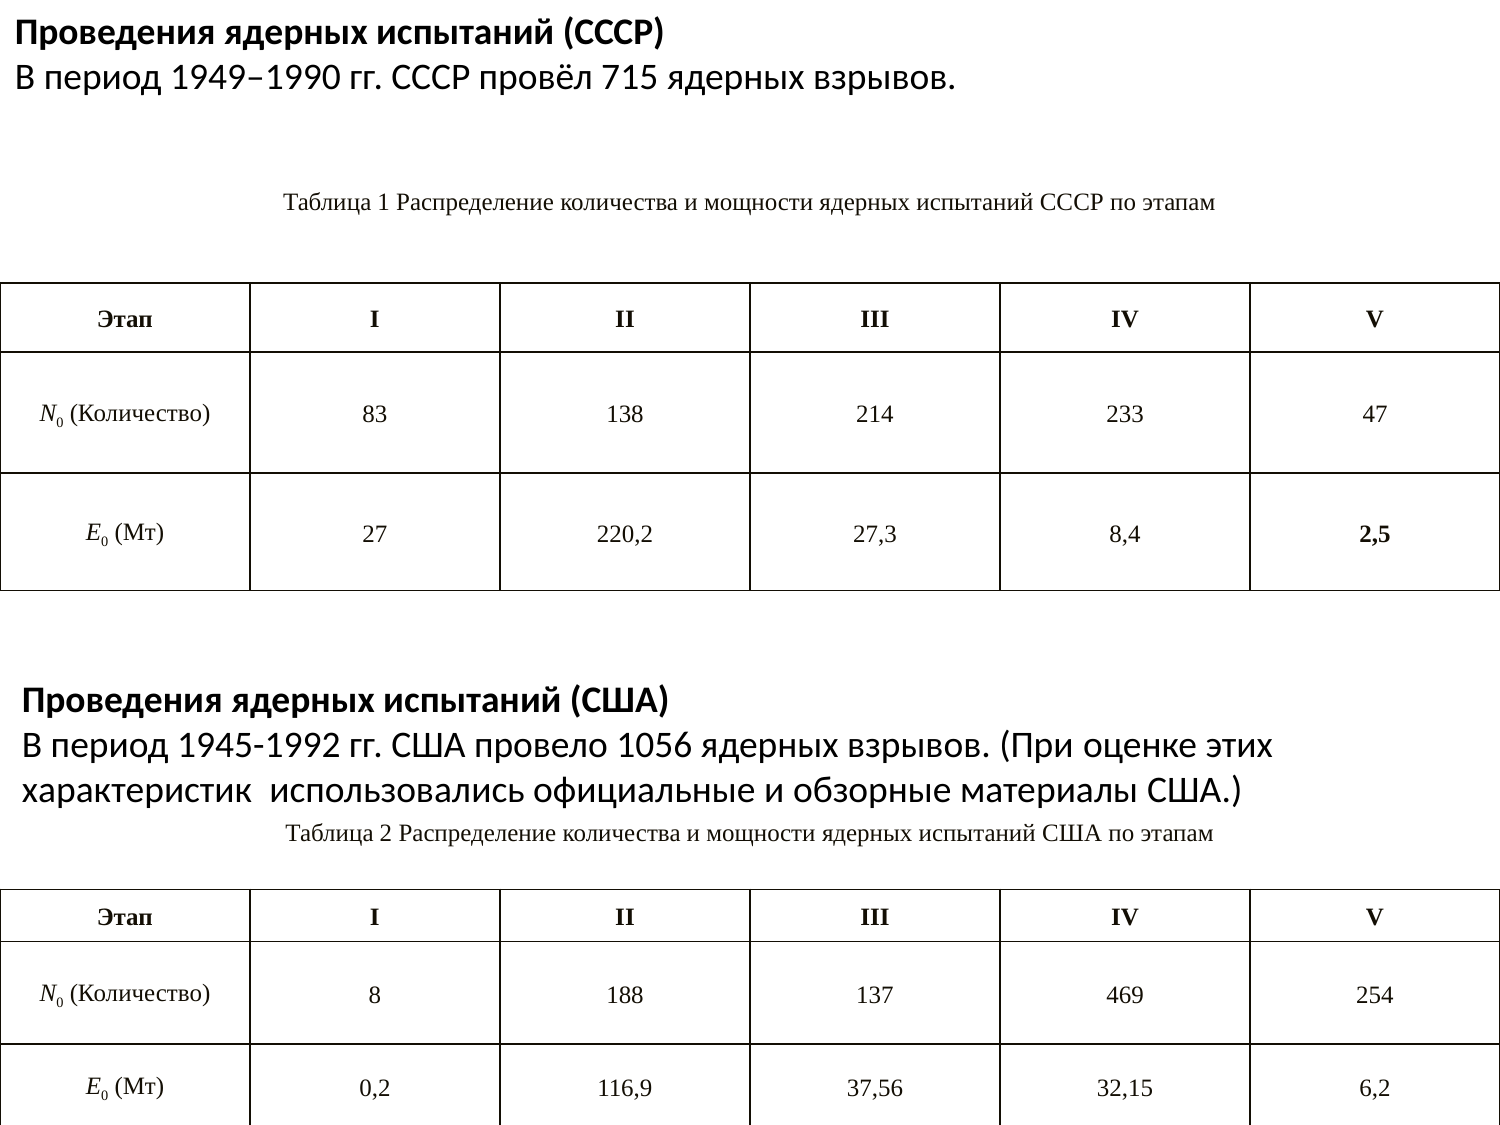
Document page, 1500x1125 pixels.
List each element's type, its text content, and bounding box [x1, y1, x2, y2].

table_cell 6,2 [1251, 1045, 1499, 1125]
table_cell 47 [1251, 353, 1499, 472]
table_cell 8,4 [1001, 474, 1249, 590]
table_header Таблица 1 Распределение количества и мощности ядерных испытаний СССР по этапам [0, 117, 1500, 282]
table_cell V [1251, 284, 1499, 351]
table_cell 8 [251, 942, 499, 1043]
table_cell 137 [751, 942, 999, 1043]
table_cell 0,2 [251, 1045, 499, 1125]
text_box Проведения ядерных испытаний (СССР) В период 1949–1990 гг. СССР провёл 715 ядерных взрывов. [0, 0, 1500, 117]
table_cell 220,2 [501, 474, 749, 590]
table_cell III [751, 890, 999, 941]
text_box Проведения ядерных испытаний (США) В период 1945-1992 гг. США провело 1056 ядерных взрывов. (При оценке этих характеристик использовались официальные и обзорные материалы США.) [7, 667, 1297, 863]
table_cell IV [1001, 890, 1249, 941]
table_cell 233 [1001, 353, 1249, 472]
table_cell 116,9 [501, 1045, 749, 1125]
table_cell 138 [501, 353, 749, 472]
table_cell 37,56 [751, 1045, 999, 1125]
table_cell Е0 (Мт) [1, 474, 249, 590]
table_cell N0 (Количество) [1, 353, 249, 472]
table_cell II [501, 890, 749, 941]
table_cell N0 (Количество) [1, 942, 249, 1043]
table_cell 27,3 [751, 474, 999, 590]
table_cell I [251, 284, 499, 351]
table_cell 469 [1001, 942, 1249, 1043]
table_cell I [251, 890, 499, 941]
table_cell Этап [1, 284, 249, 351]
table_cell 254 [1251, 942, 1499, 1043]
table_cell 188 [501, 942, 749, 1043]
table_cell III [751, 284, 999, 351]
table_cell 83 [251, 353, 499, 472]
table_header Таблица 2 Распределение количества и мощности ядерных испытаний США по этапам [0, 773, 1500, 889]
table_cell 27 [251, 474, 499, 590]
table_cell V [1251, 890, 1499, 941]
table_cell IV [1001, 284, 1249, 351]
table_cell Этап [1, 890, 249, 941]
table_cell II [501, 284, 749, 351]
table_cell 2,5 [1251, 474, 1499, 590]
table_cell 32,15 [1001, 1045, 1249, 1125]
table_cell 214 [751, 353, 999, 472]
table_cell Е0 (Мт) [1, 1045, 249, 1125]
